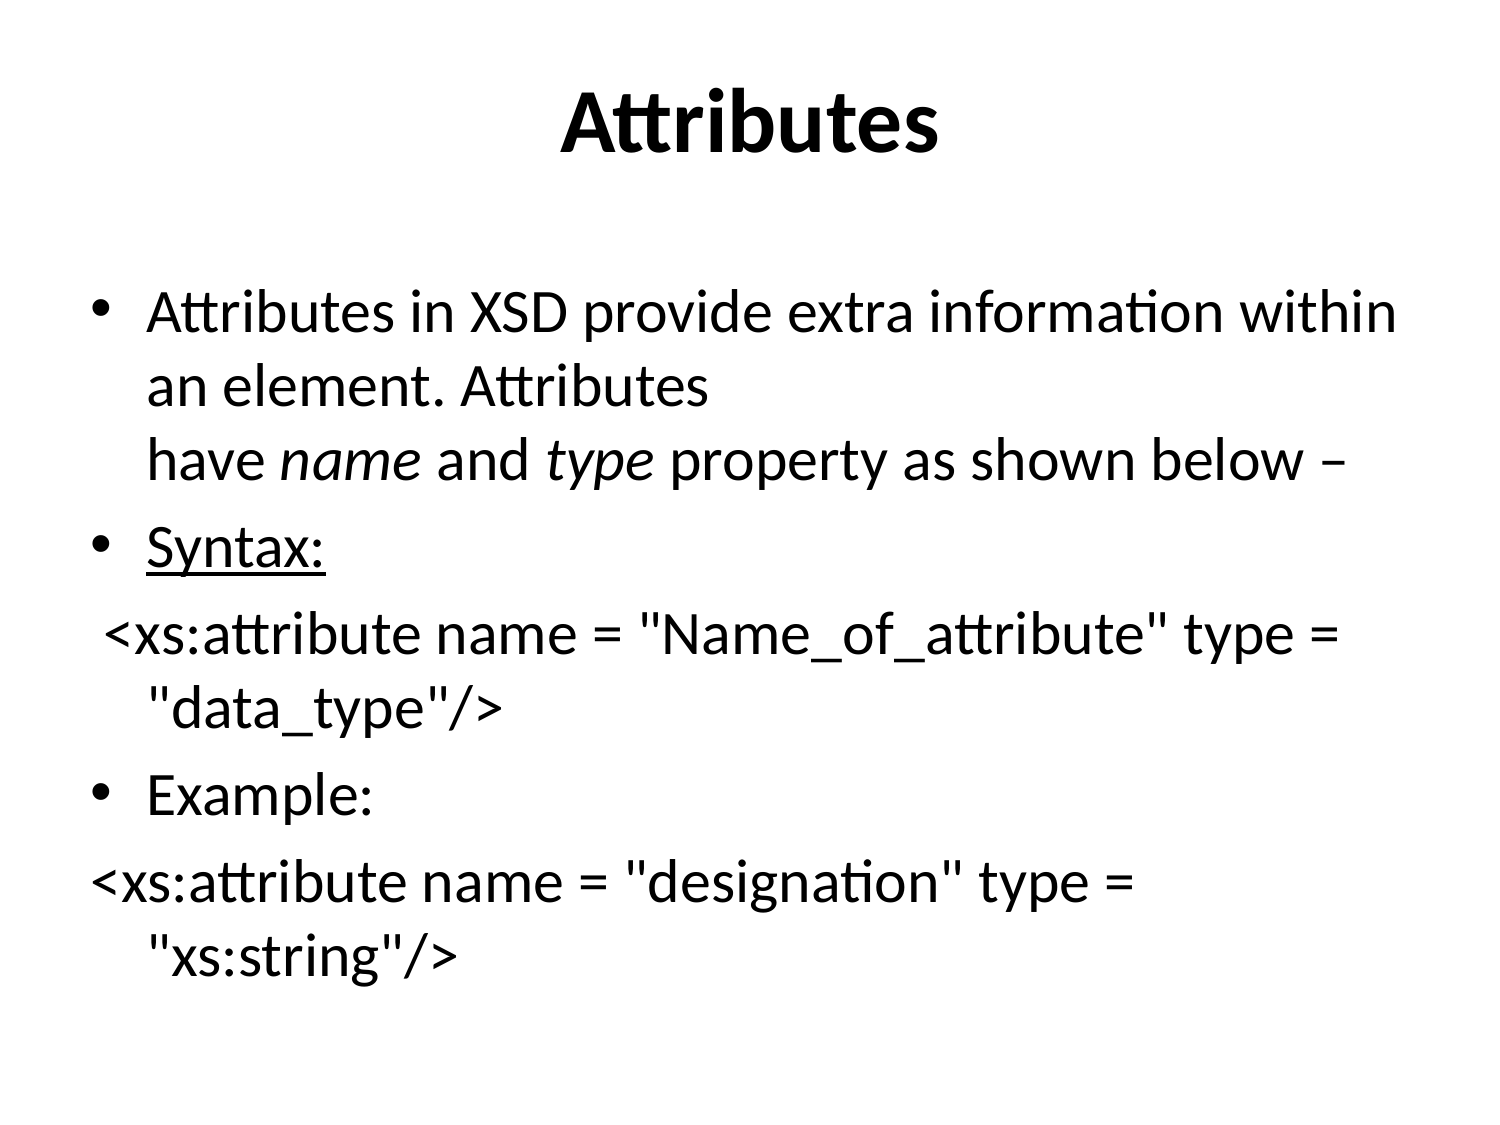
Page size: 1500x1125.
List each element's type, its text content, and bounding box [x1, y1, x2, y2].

title Attributes [75, 45, 1425, 188]
list Attributes in XSD provide extra information within an element. Attributes have name and type property as shown below – Syntax: <xs:attribute name = "Name_of_attribute" type = "data_type"/> Example: <xs:attribute name = "designation" type = "xs:string"/> [75, 262, 1438, 1005]
